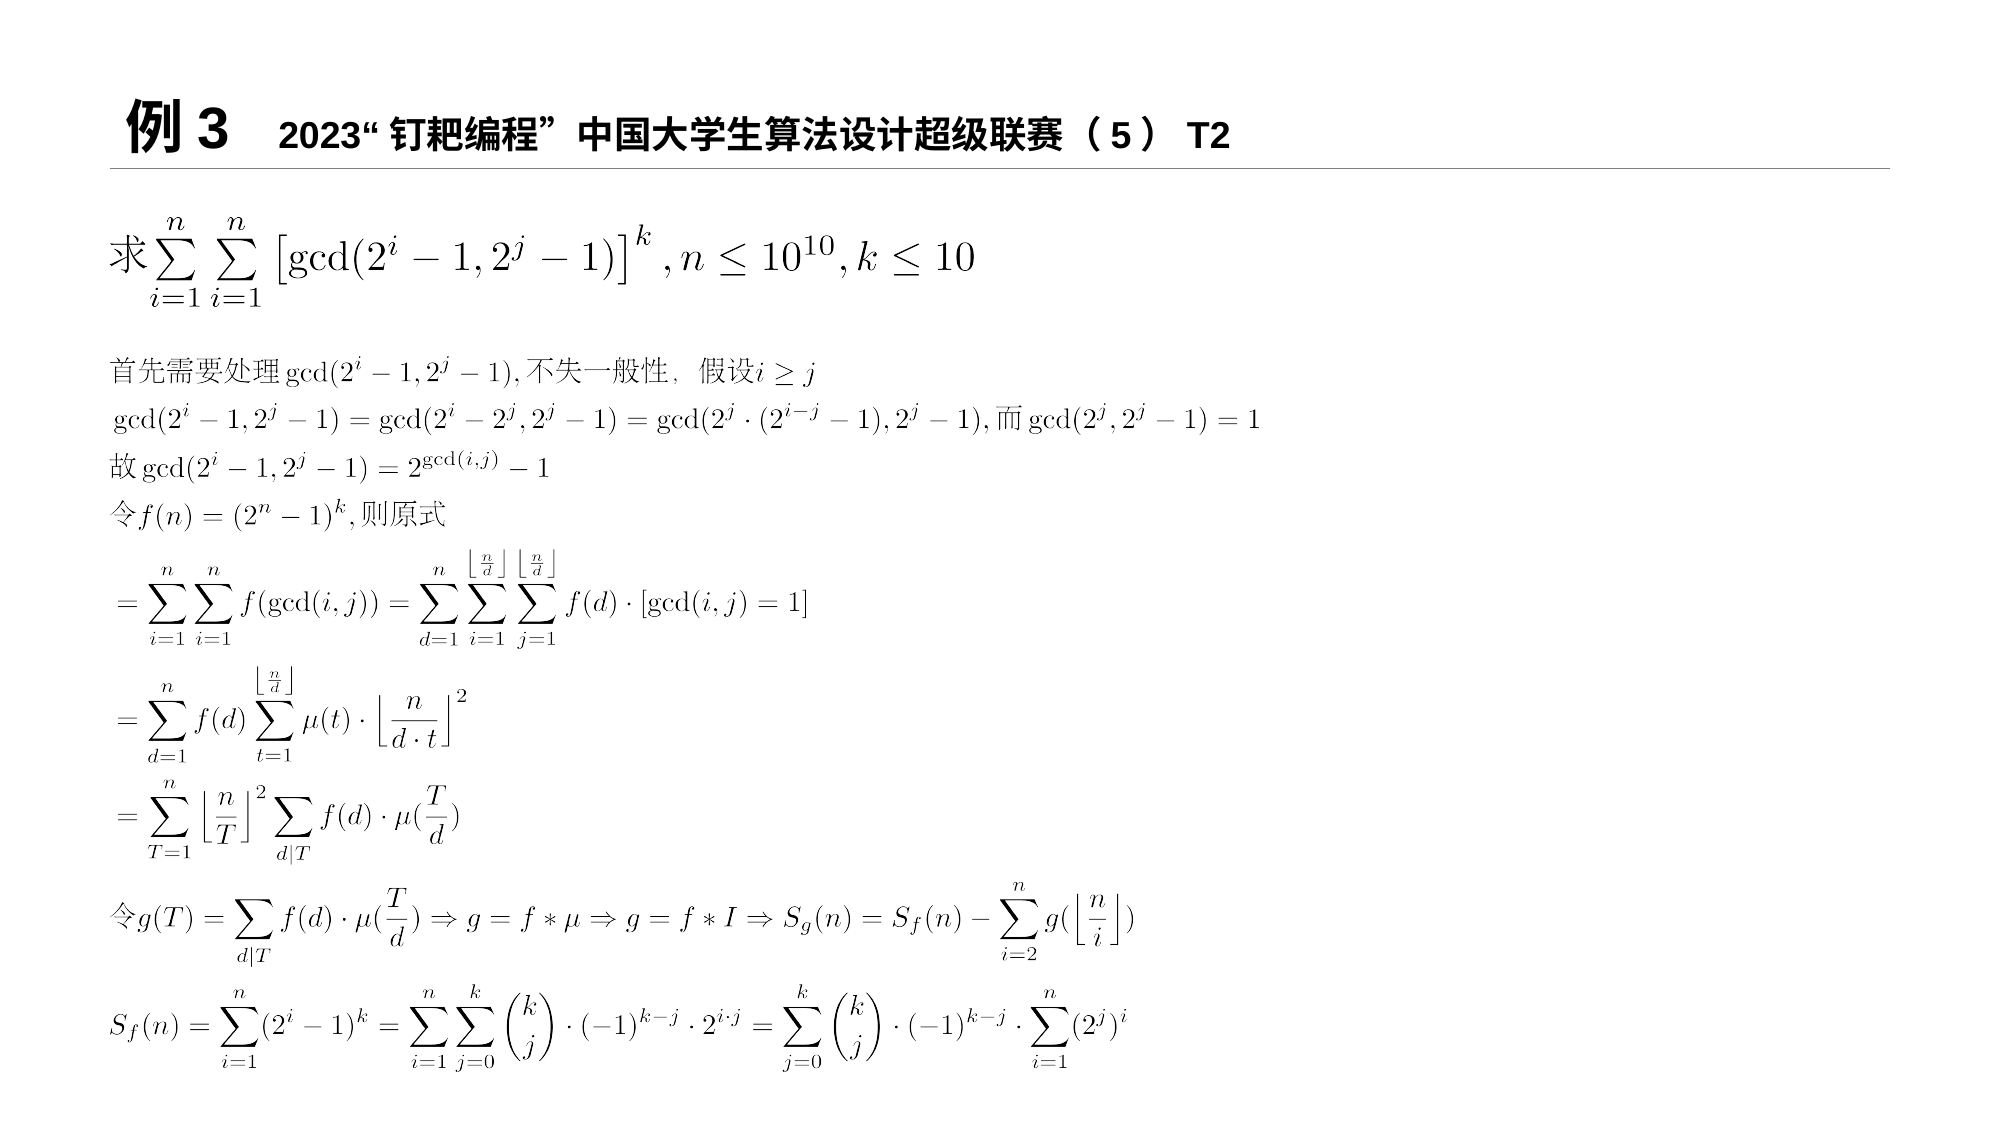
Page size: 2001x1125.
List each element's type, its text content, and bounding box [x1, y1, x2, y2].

title 例3 2023“钉耙编程”中国大学生算法设计超级联赛（5）T2 [109, 0, 1890, 169]
picture [109, 356, 1259, 1072]
picture [109, 217, 974, 307]
